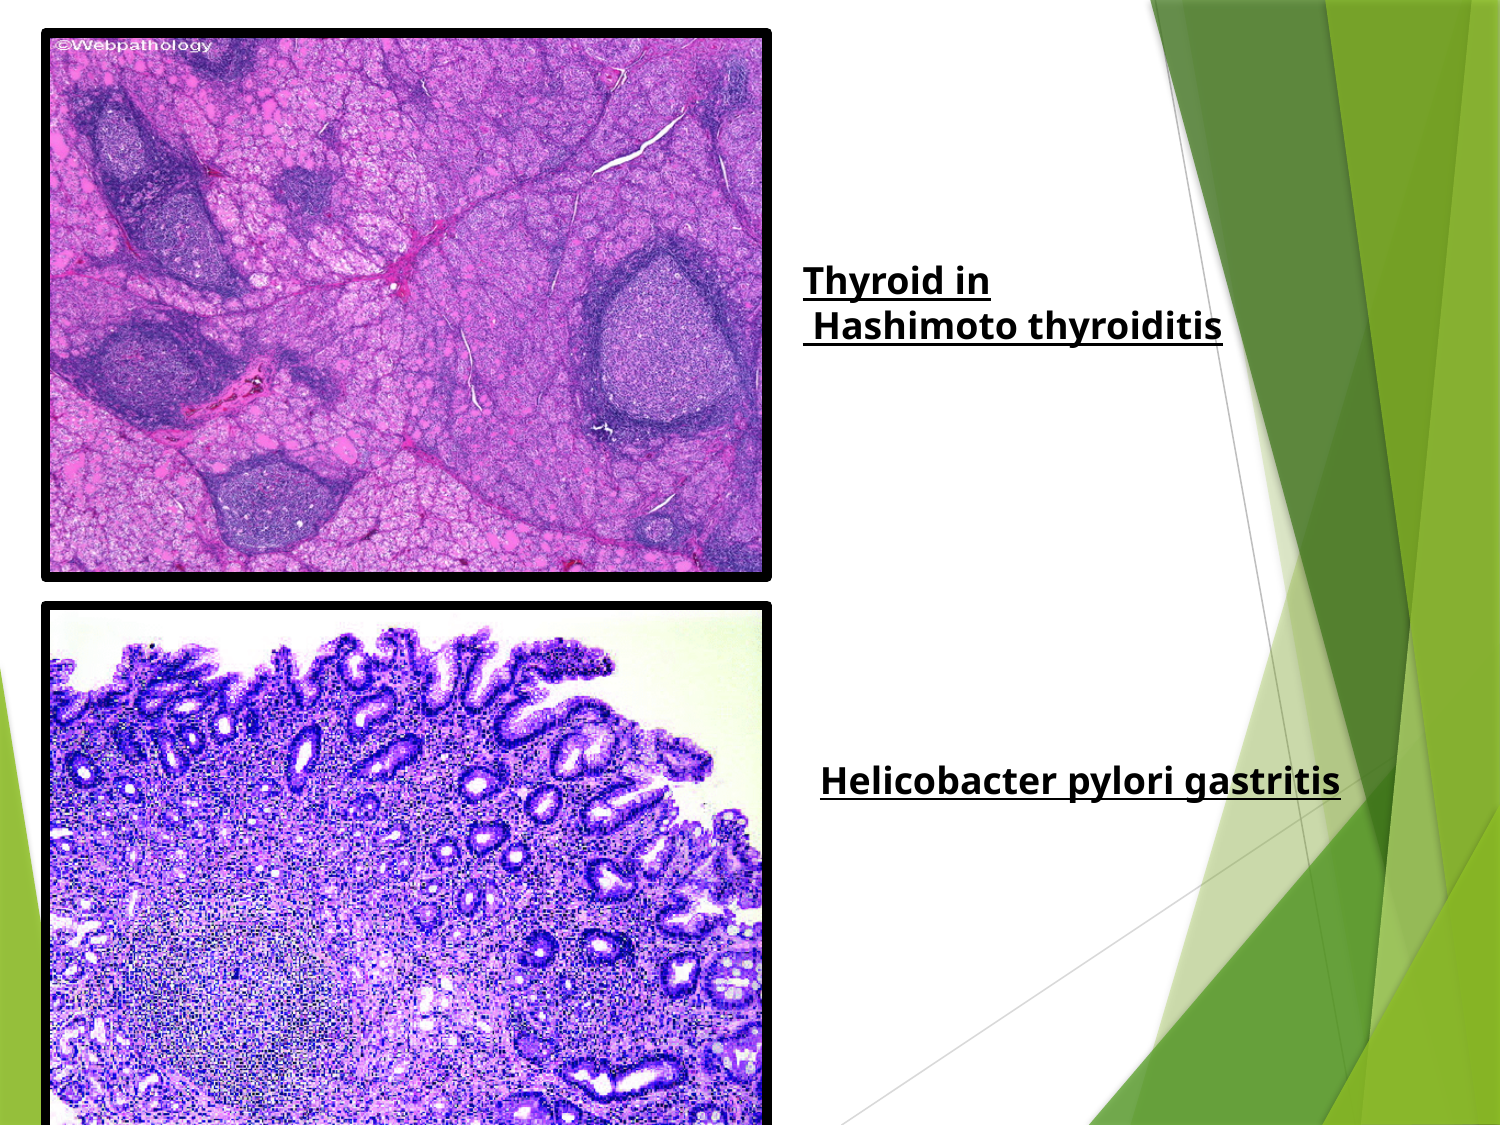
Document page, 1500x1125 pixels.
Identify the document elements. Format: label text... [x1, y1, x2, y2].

text_box Helicobacter pylori gastritis [805, 749, 1357, 810]
picture [49, 36, 763, 573]
text_box Thyroid in Hashimoto thyroiditis [787, 249, 1300, 355]
picture [49, 609, 763, 1125]
